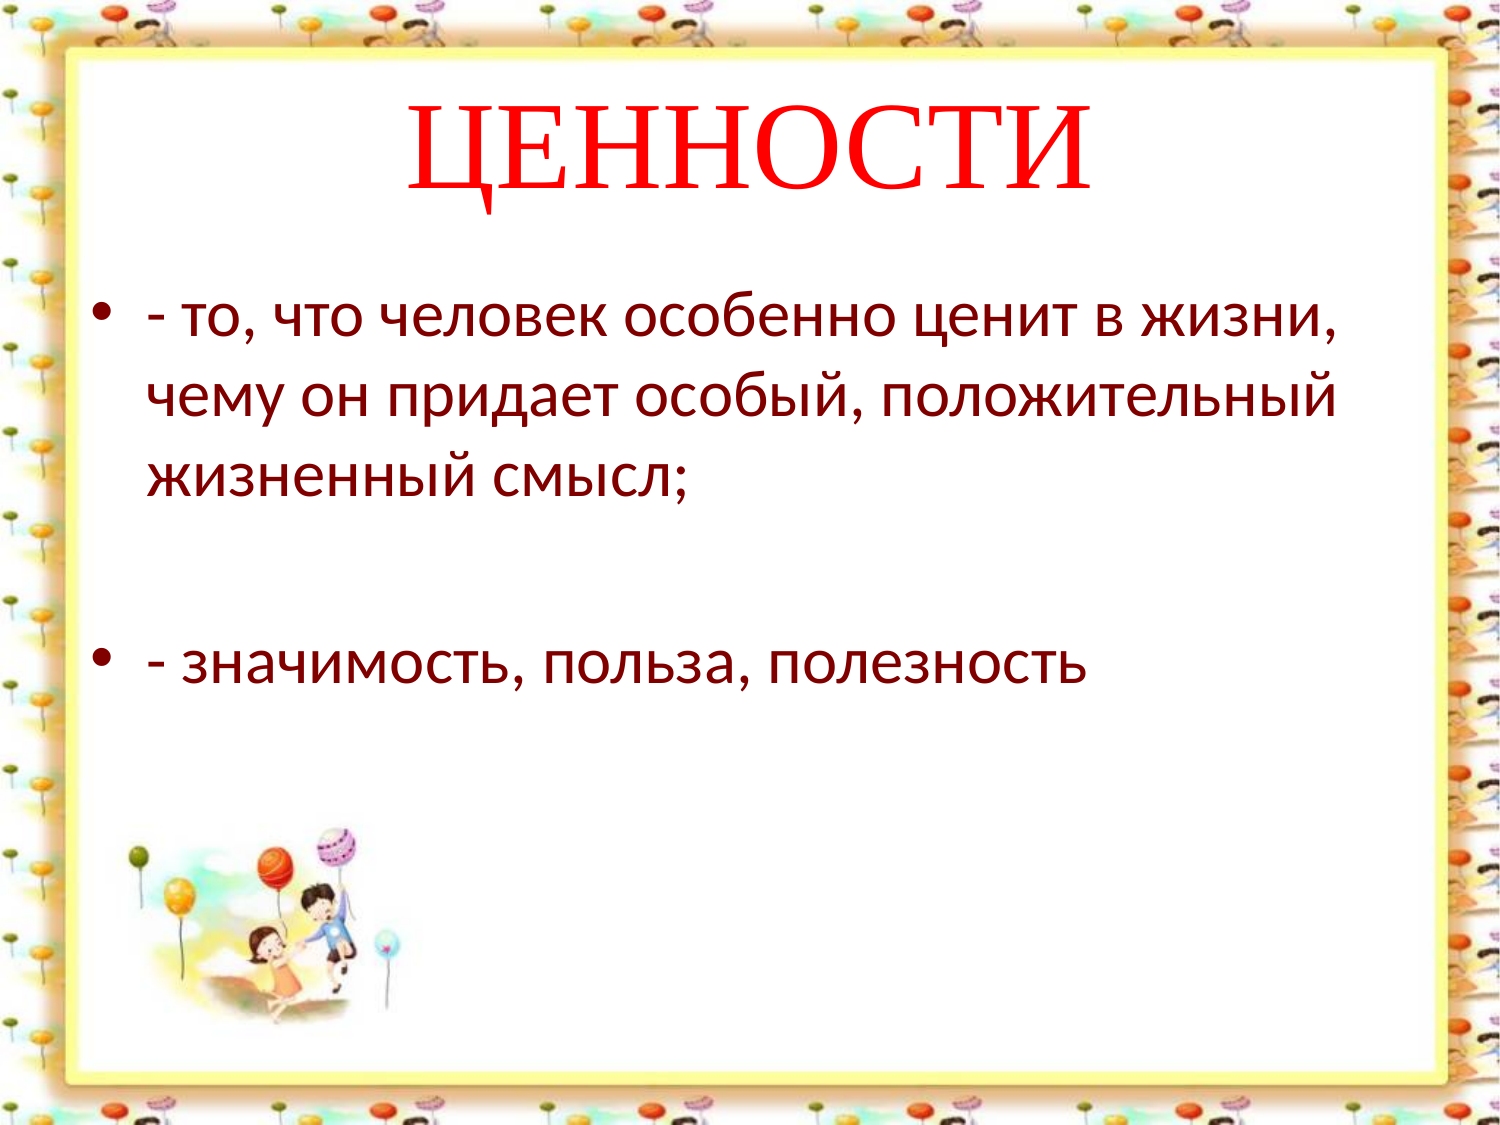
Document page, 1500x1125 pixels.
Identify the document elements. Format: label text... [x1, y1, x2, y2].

list - то, что человек особенно ценит в жизни, чему он придает особый, положительный жизненный смысл; - значимость, польза, полезность [74, 262, 1426, 1006]
title ЦЕННОСТИ [74, 44, 1426, 233]
picture [0, 0, 1500, 1125]
